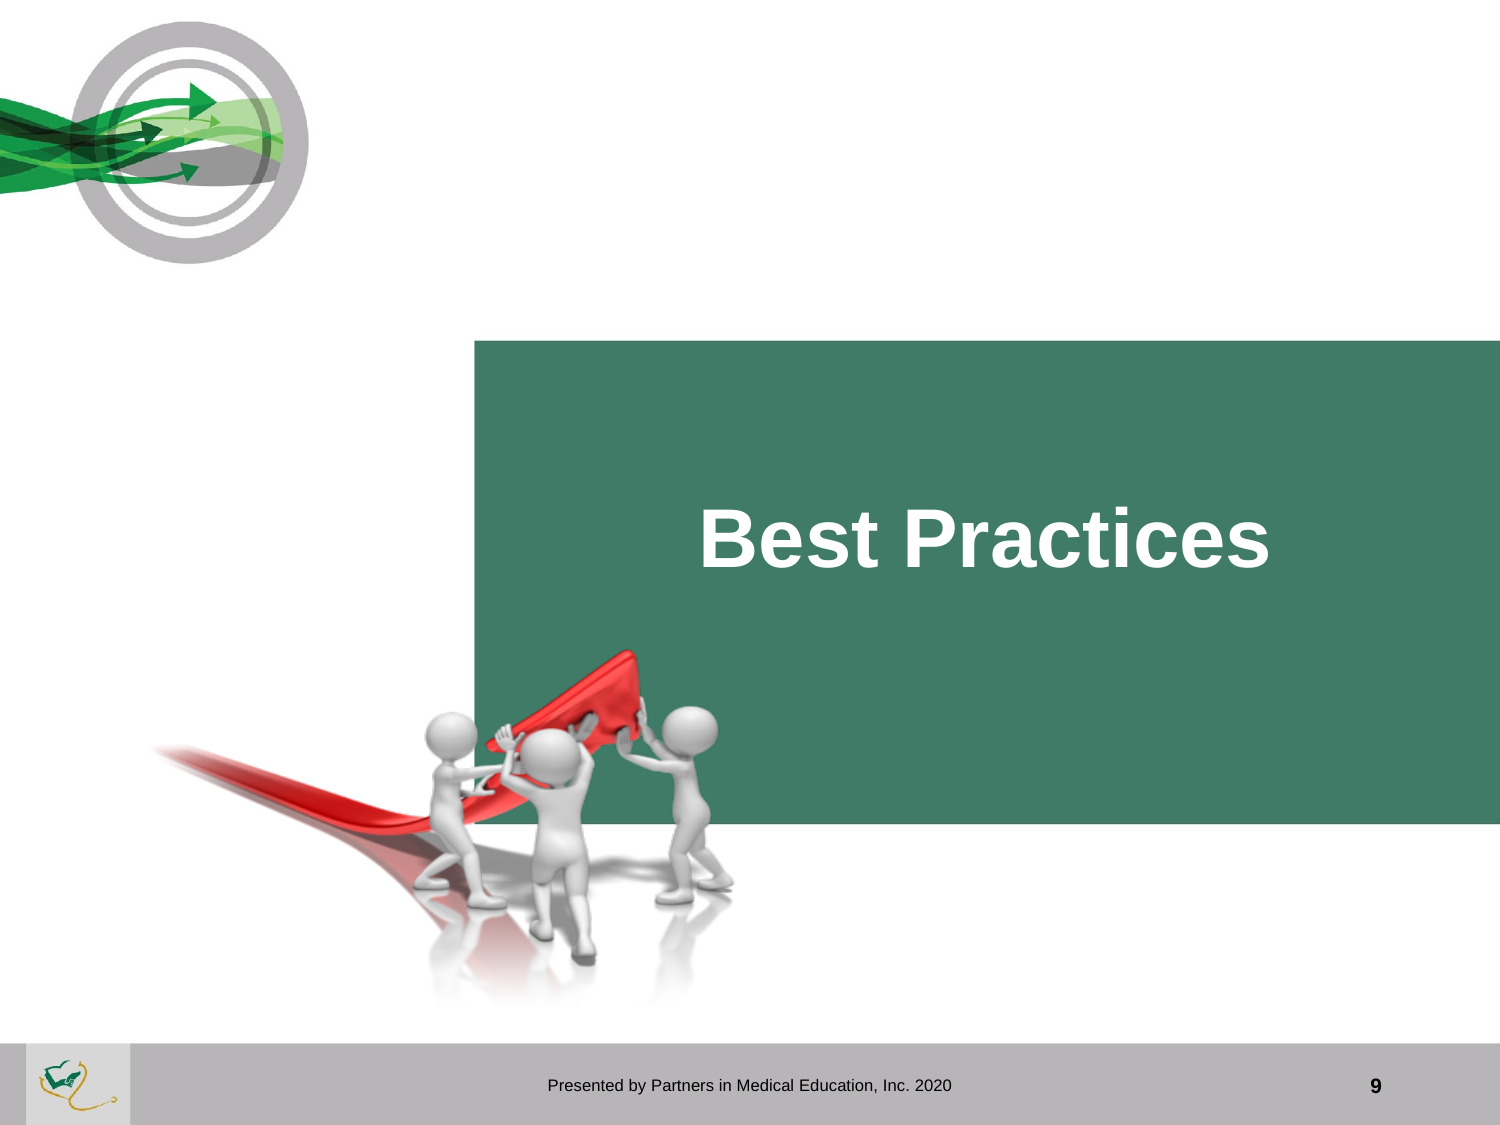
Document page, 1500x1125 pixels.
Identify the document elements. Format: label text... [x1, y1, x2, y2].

footer Presented by Partners in Medical Education, Inc. 2020 [496, 1055, 1004, 1116]
slide_number 9 [1059, 1055, 1397, 1116]
picture [0, 0, 1500, 1125]
title Best Practices [484, 341, 1488, 741]
